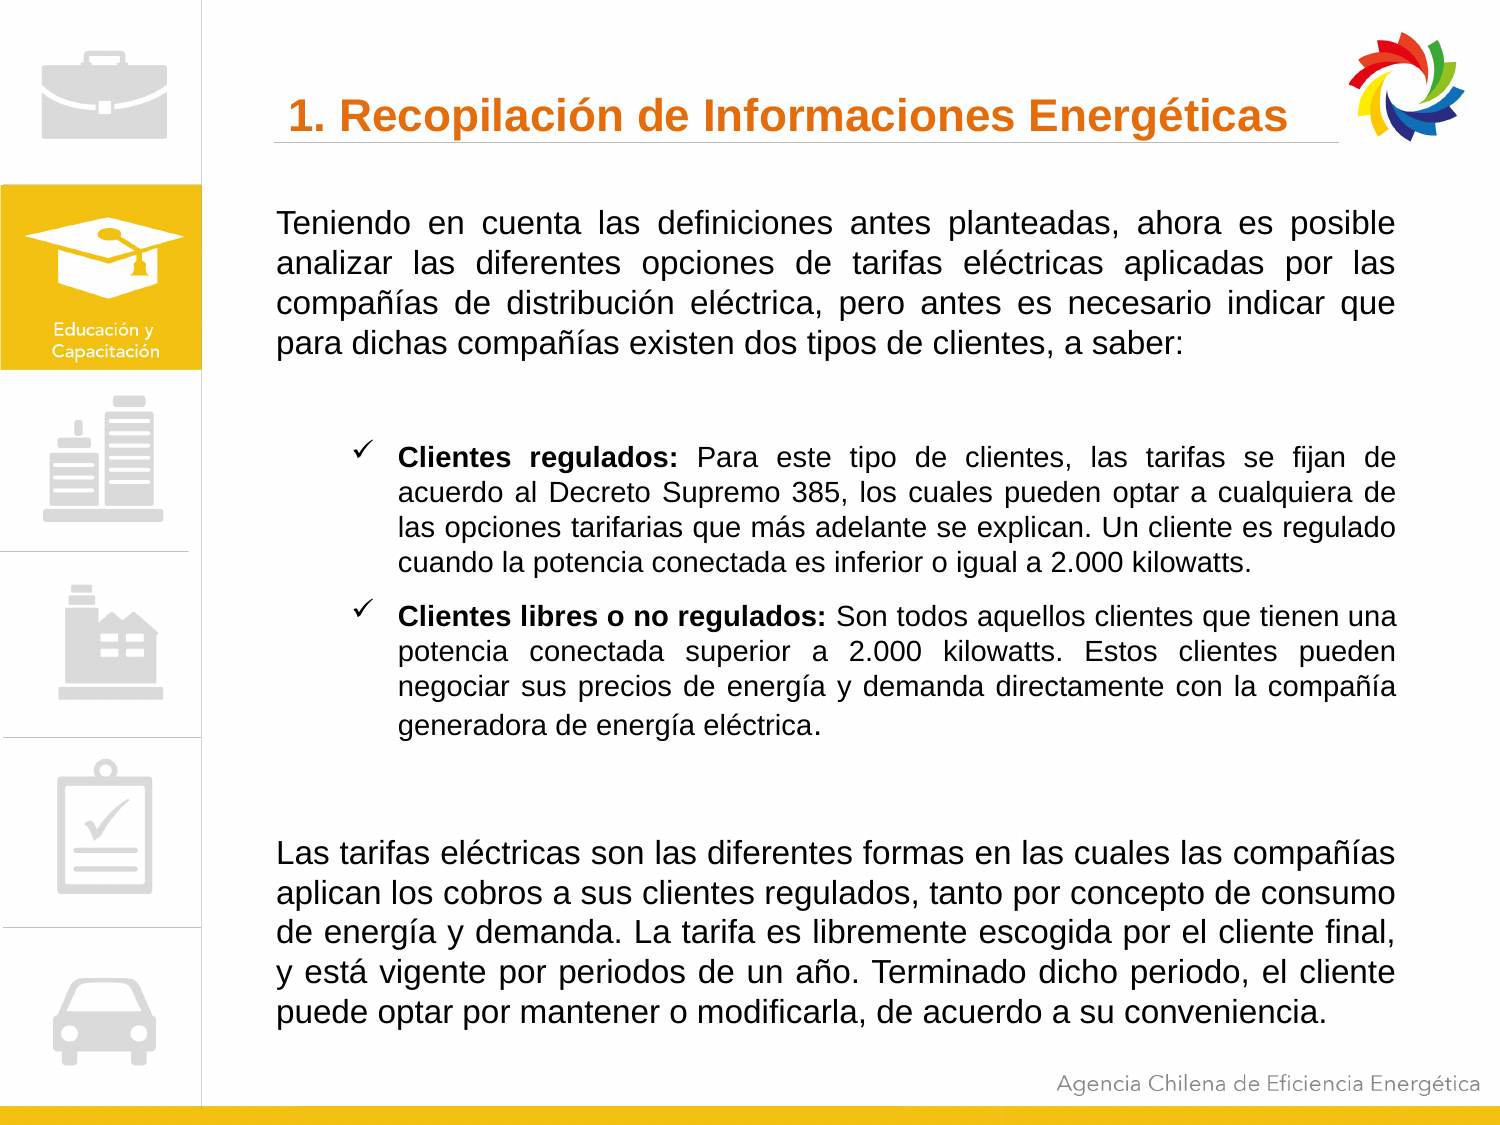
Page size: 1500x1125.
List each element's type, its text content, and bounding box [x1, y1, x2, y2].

list Teniendo en cuenta las definiciones antes planteadas, ahora es posible analizar las diferentes opciones de tarifas eléctricas aplicadas por las compañías de distribución eléctrica, pero antes es necesario indicar que para dichas compañías existen dos tipos de clientes, a saber: Clientes regulados: Para este tipo de clientes, las tarifas se fijan de acuerdo al Decreto Supremo 385, los cuales pueden optar a cualquiera de las opciones tarifarias que más adelante se explican. Un cliente es regulado cuando la potencia conectada es inferior o igual a 2.000 kilowatts. Clientes libres o no regulados: Son todos aquellos clientes que tienen una potencia conectada superior a 2.000 kilowatts. Estos clientes pueden negociar sus precios de energía y demanda directamente con la compañía generadora de energía eléctrica. Las tarifas eléctricas son las diferentes formas en las cuales las compañías aplican los cobros a sus clientes regulados, tanto por concepto de consumo de energía y demanda. La tarifa es libremente escogida por el cliente final, y está vigente por periodos de un año. Terminado dicho periodo, el cliente puede optar por mantener o modificarla, de acuerdo a su conveniencia. [261, 193, 1413, 1125]
title 1. Recopilación de Informaciones Energéticas [273, 78, 1353, 146]
picture [0, 0, 1500, 1125]
